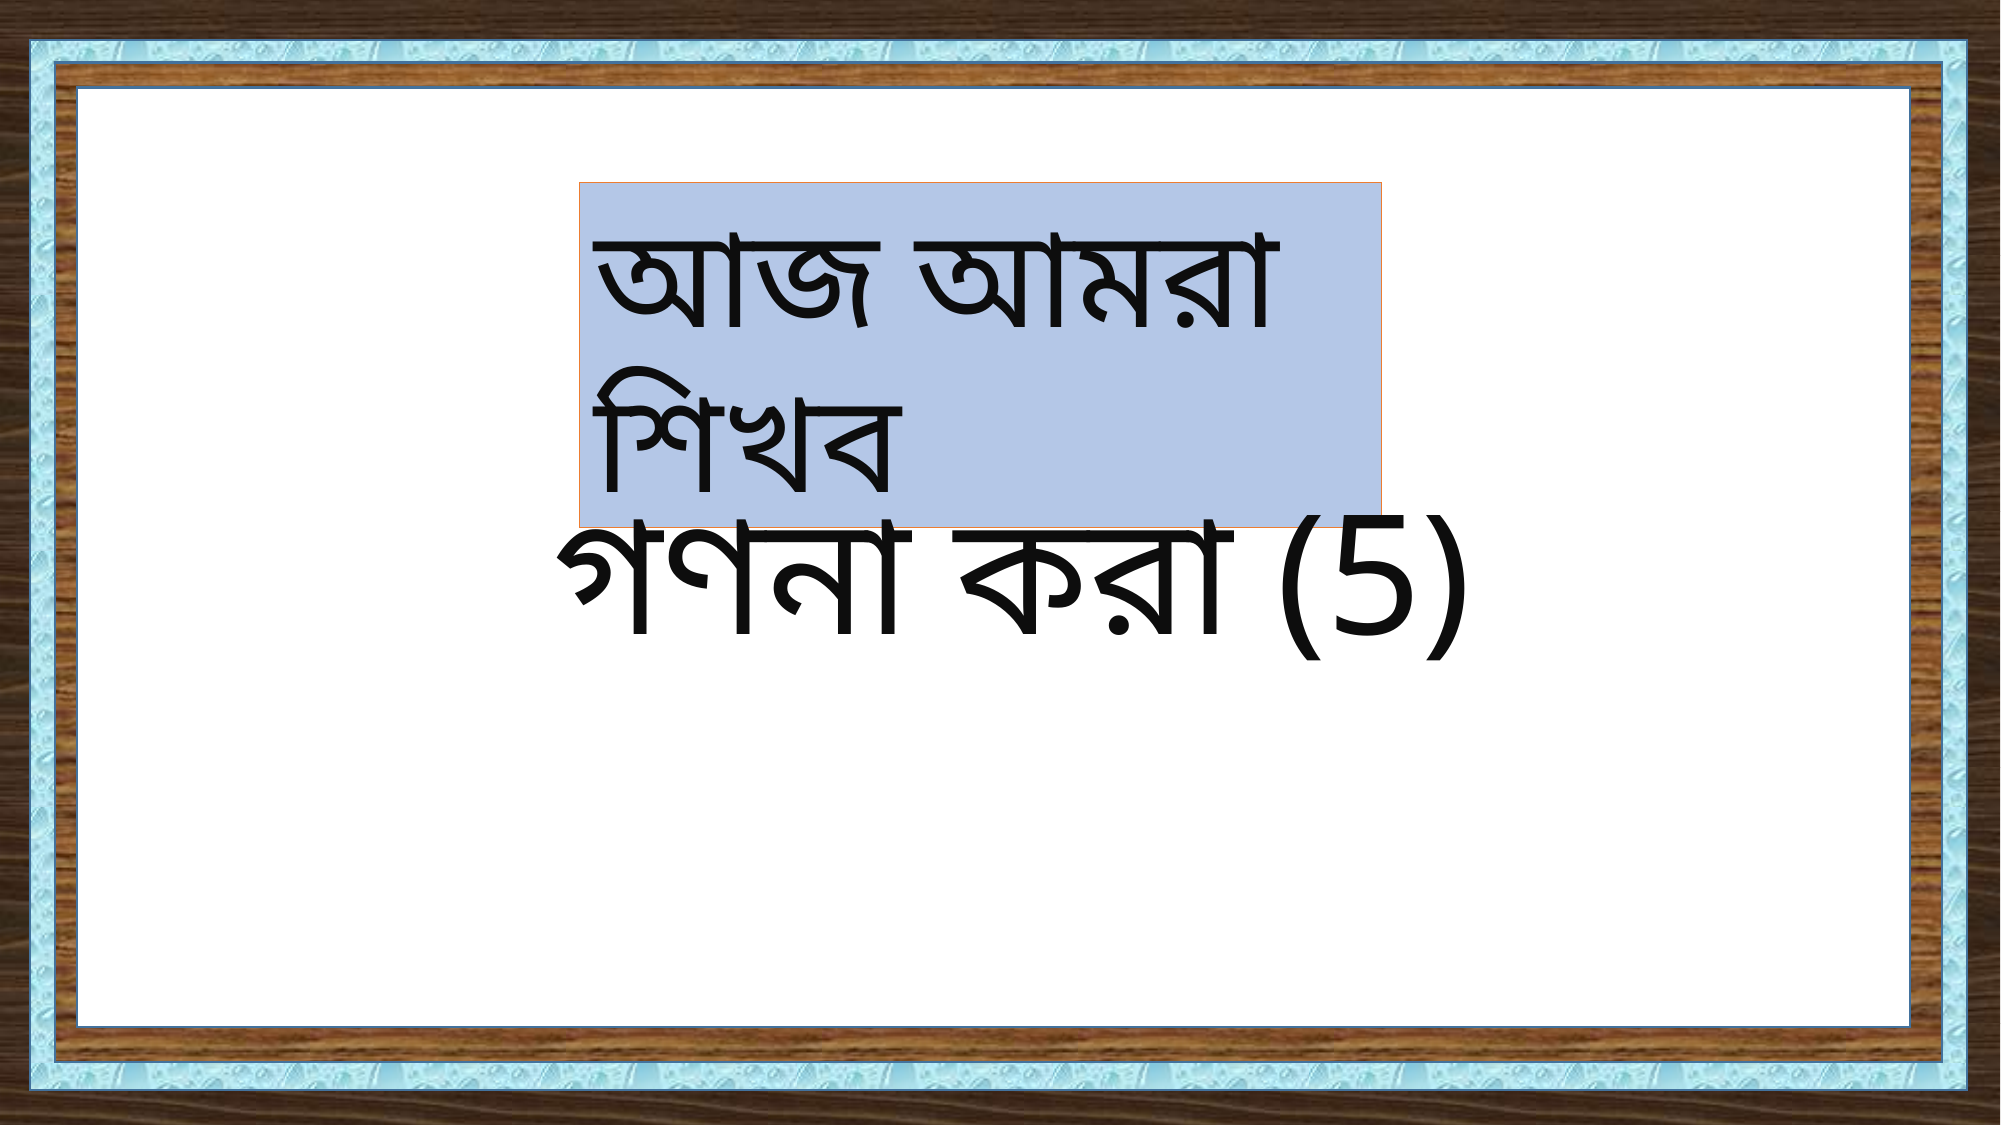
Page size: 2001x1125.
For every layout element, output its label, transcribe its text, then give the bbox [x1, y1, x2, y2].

text_box গণনা করা (5) [538, 460, 1489, 875]
picture [0, 0, 2001, 1125]
text_box আজ আমরা শিখব [579, 182, 1382, 460]
